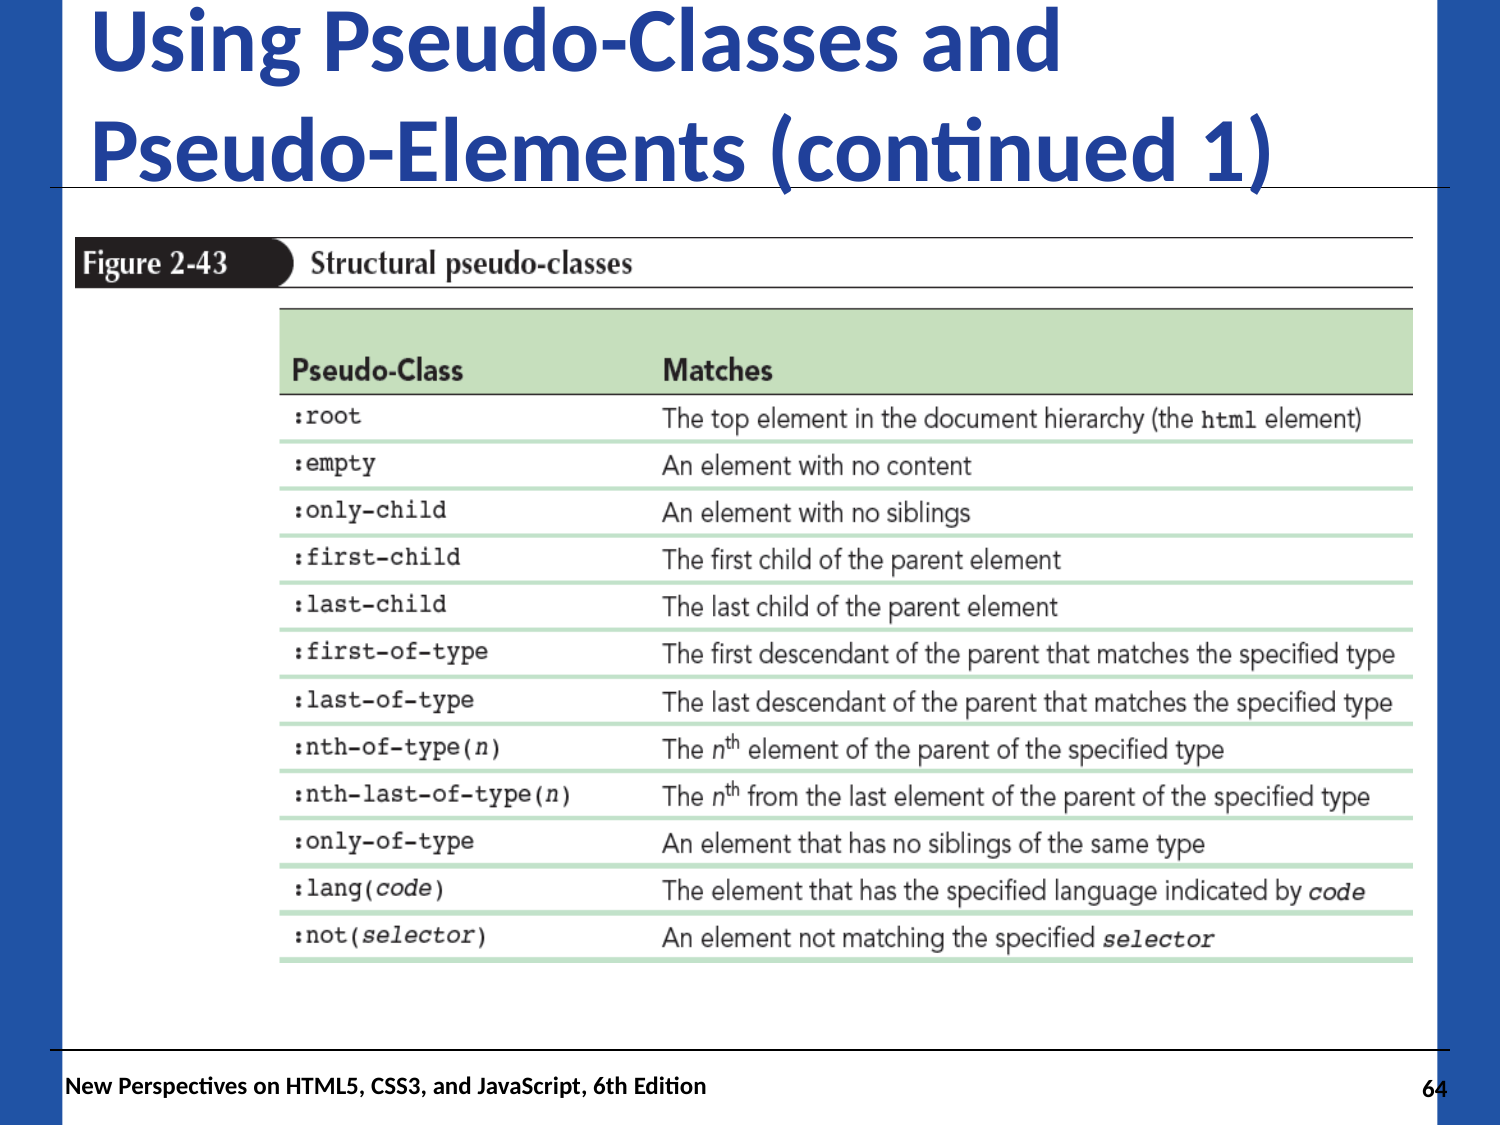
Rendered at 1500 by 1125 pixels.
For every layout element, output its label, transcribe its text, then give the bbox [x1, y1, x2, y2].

slide_number 64 [1374, 1050, 1463, 1125]
title Using Pseudo-Classes and Pseudo-Elements (continued 1) [74, 12, 1438, 168]
picture [74, 237, 1413, 963]
footer New Perspectives on HTML5, CSS3, and JavaScript, 6th Edition [50, 1047, 1400, 1123]
